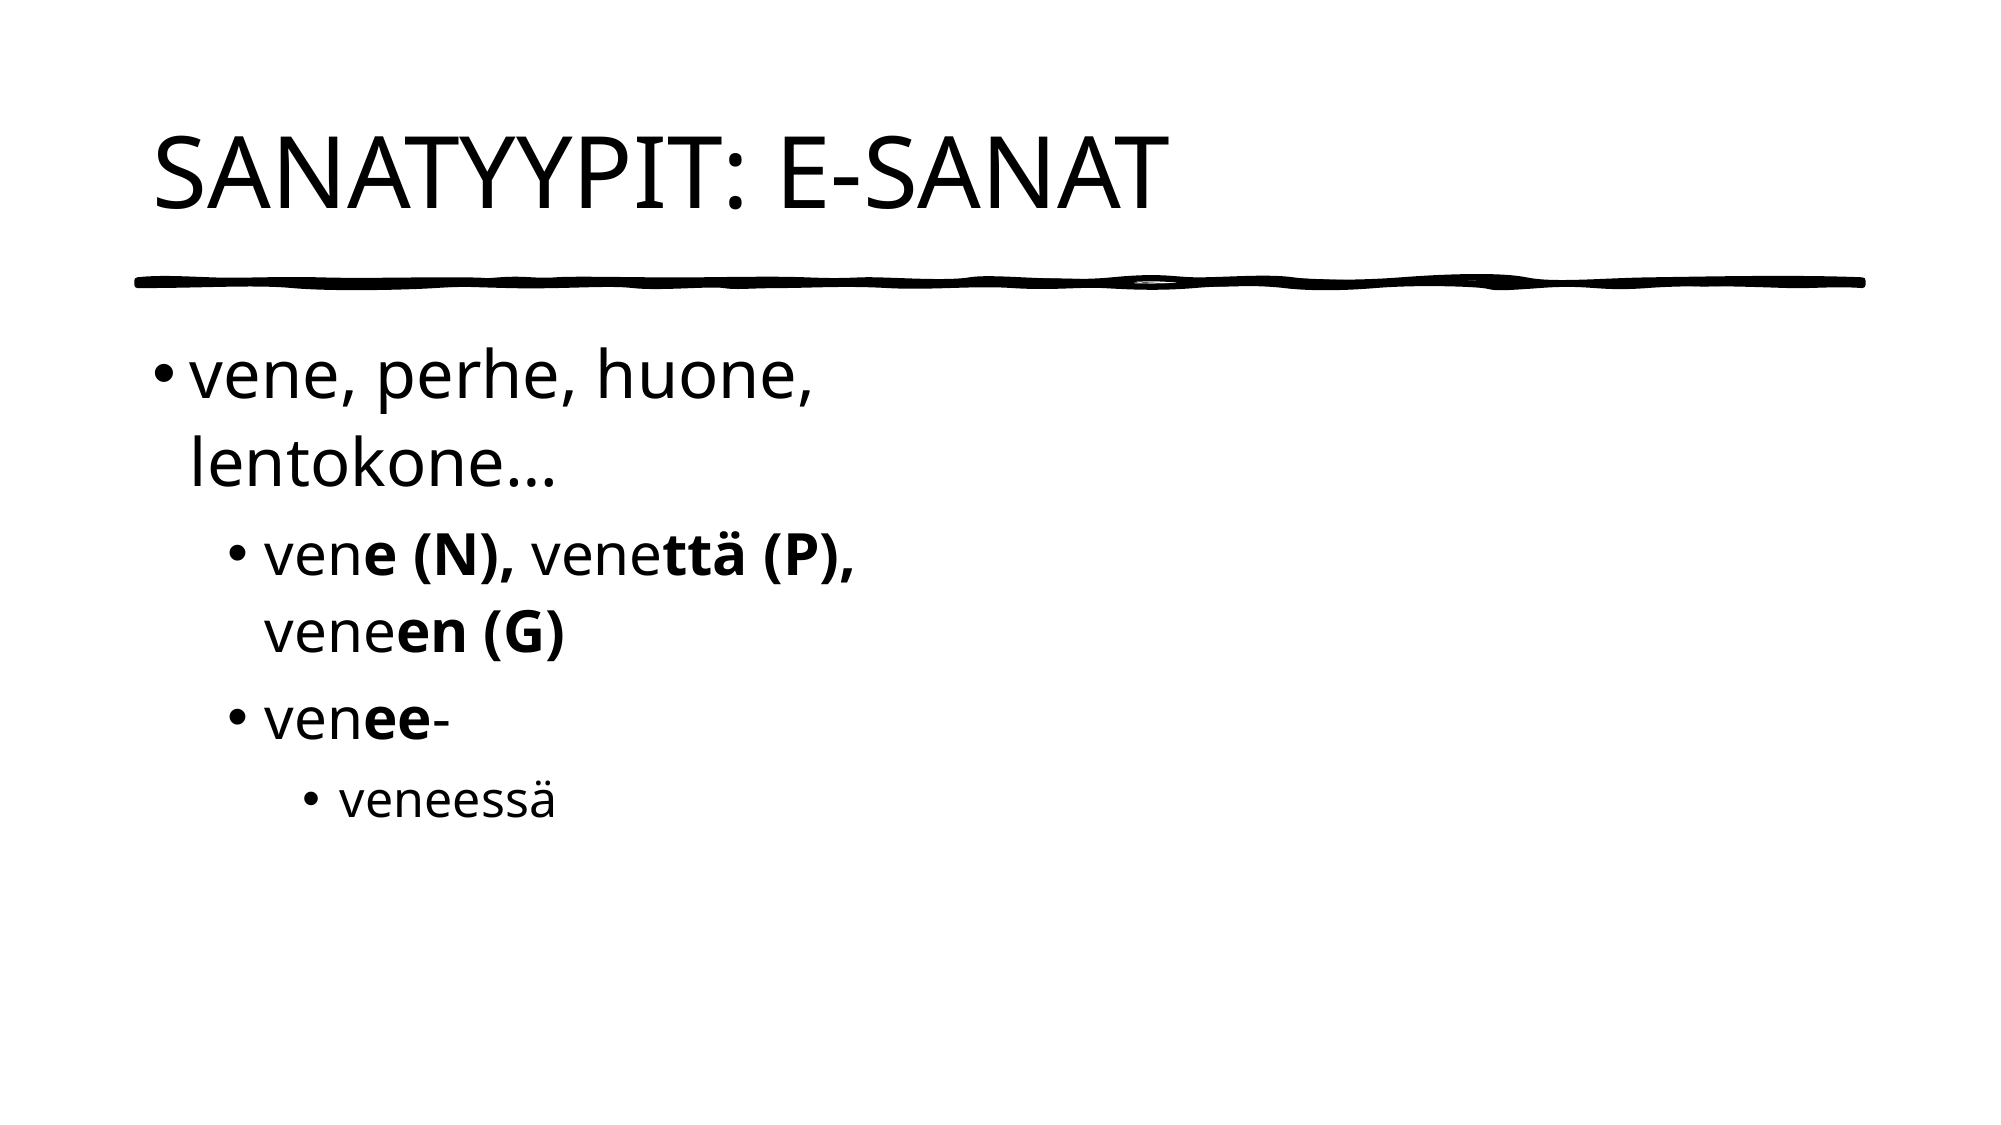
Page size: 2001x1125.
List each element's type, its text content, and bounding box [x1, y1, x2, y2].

title SANATYYPIT: E-SANAT [137, 59, 1863, 278]
list vene, perhe, huone, lentokone… vene (N), venettä (P), veneen (G) venee- veneessä [137, 316, 988, 1066]
